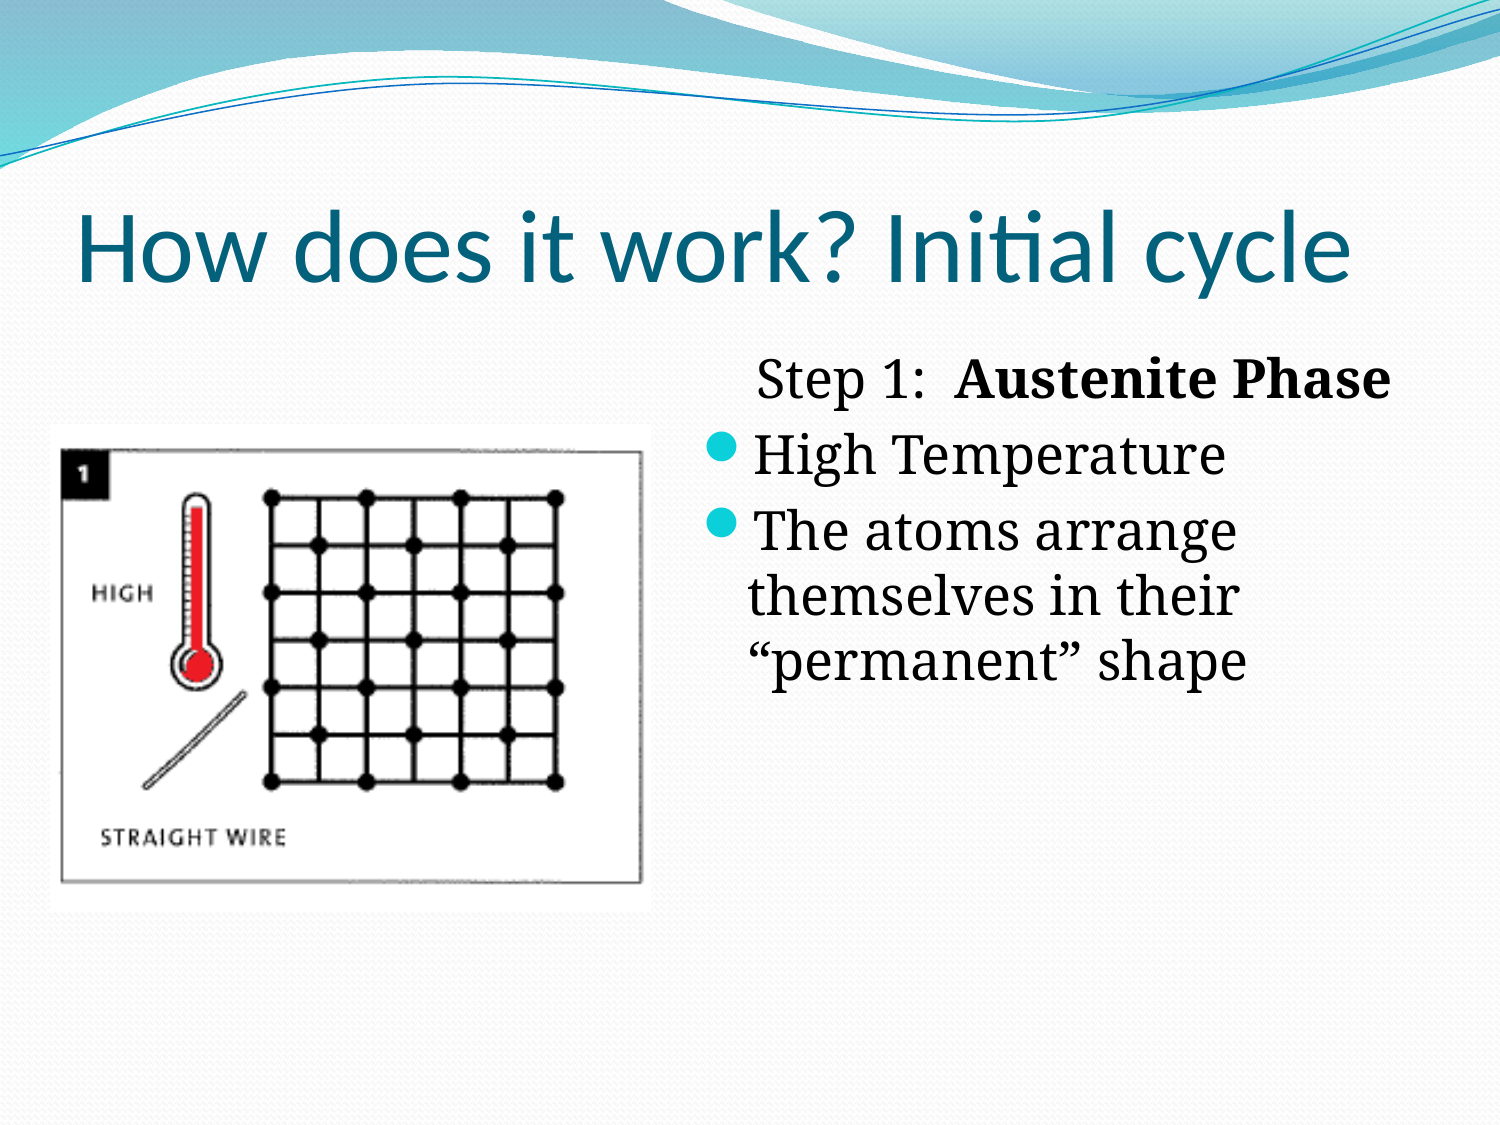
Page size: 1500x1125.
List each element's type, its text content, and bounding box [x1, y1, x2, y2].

title How does it work? Initial cycle [75, 115, 1425, 303]
picture [49, 424, 651, 912]
list Step 1: Austenite Phase High Temperature The atoms arrange themselves in their “permanent” shape [687, 337, 1463, 1065]
